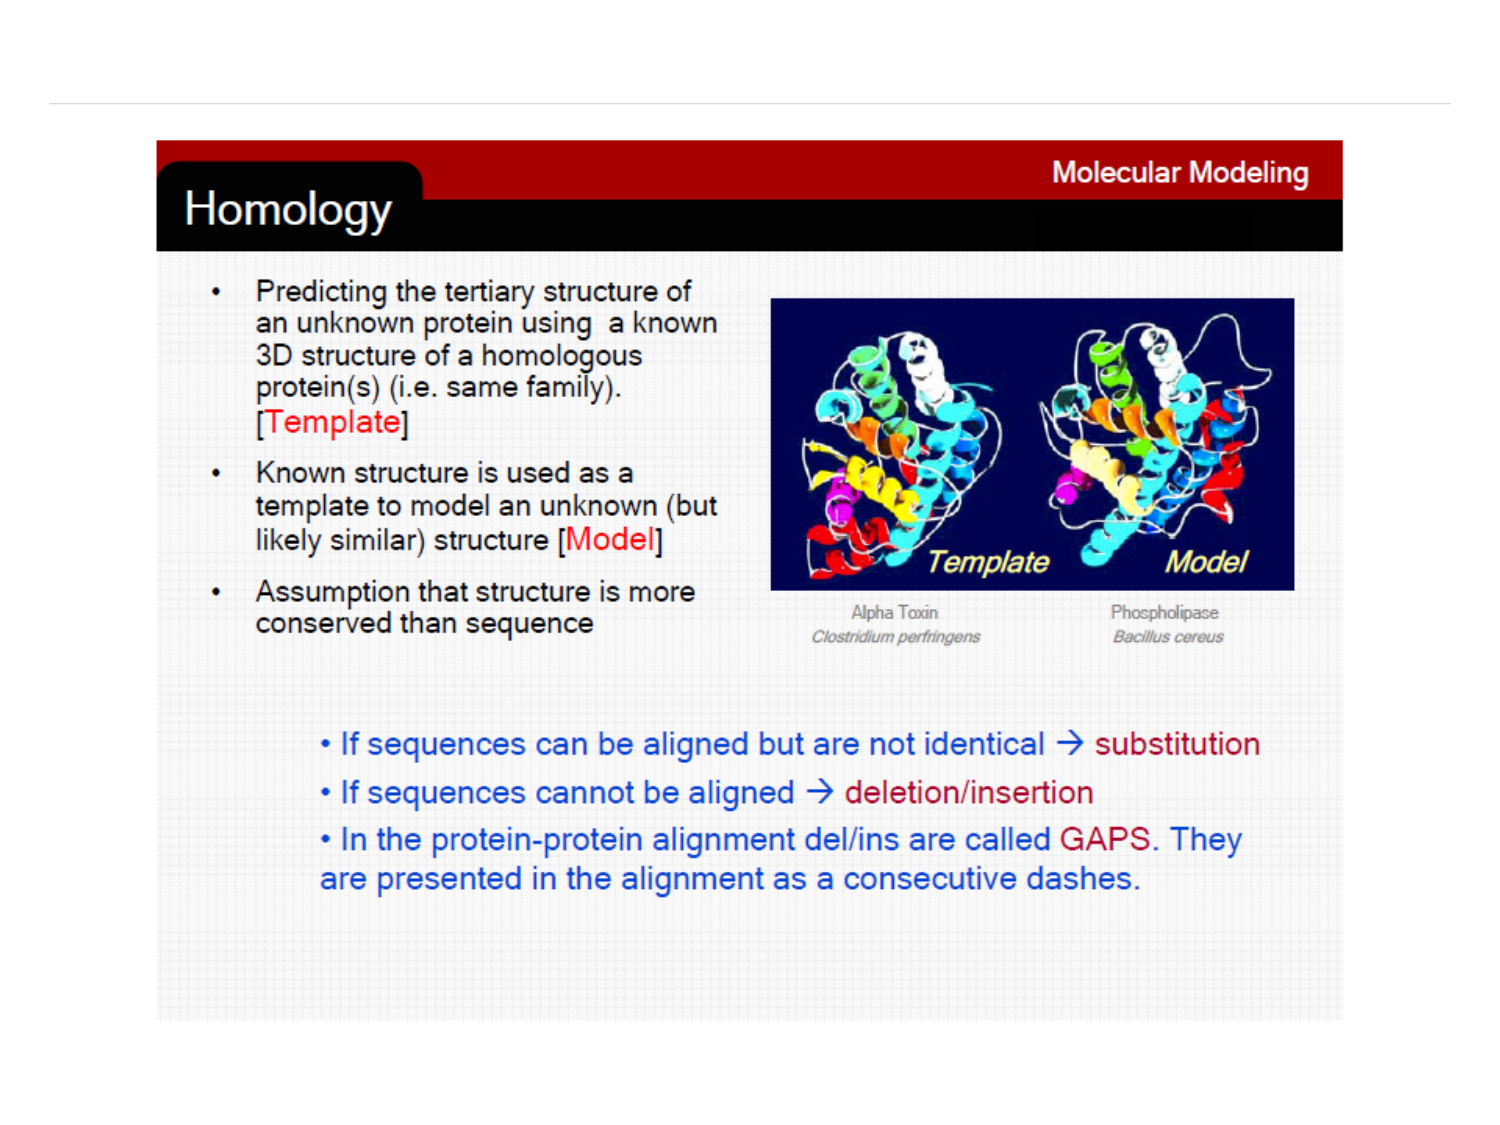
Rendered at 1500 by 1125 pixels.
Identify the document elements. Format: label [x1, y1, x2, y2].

picture [48, 103, 1451, 1022]
